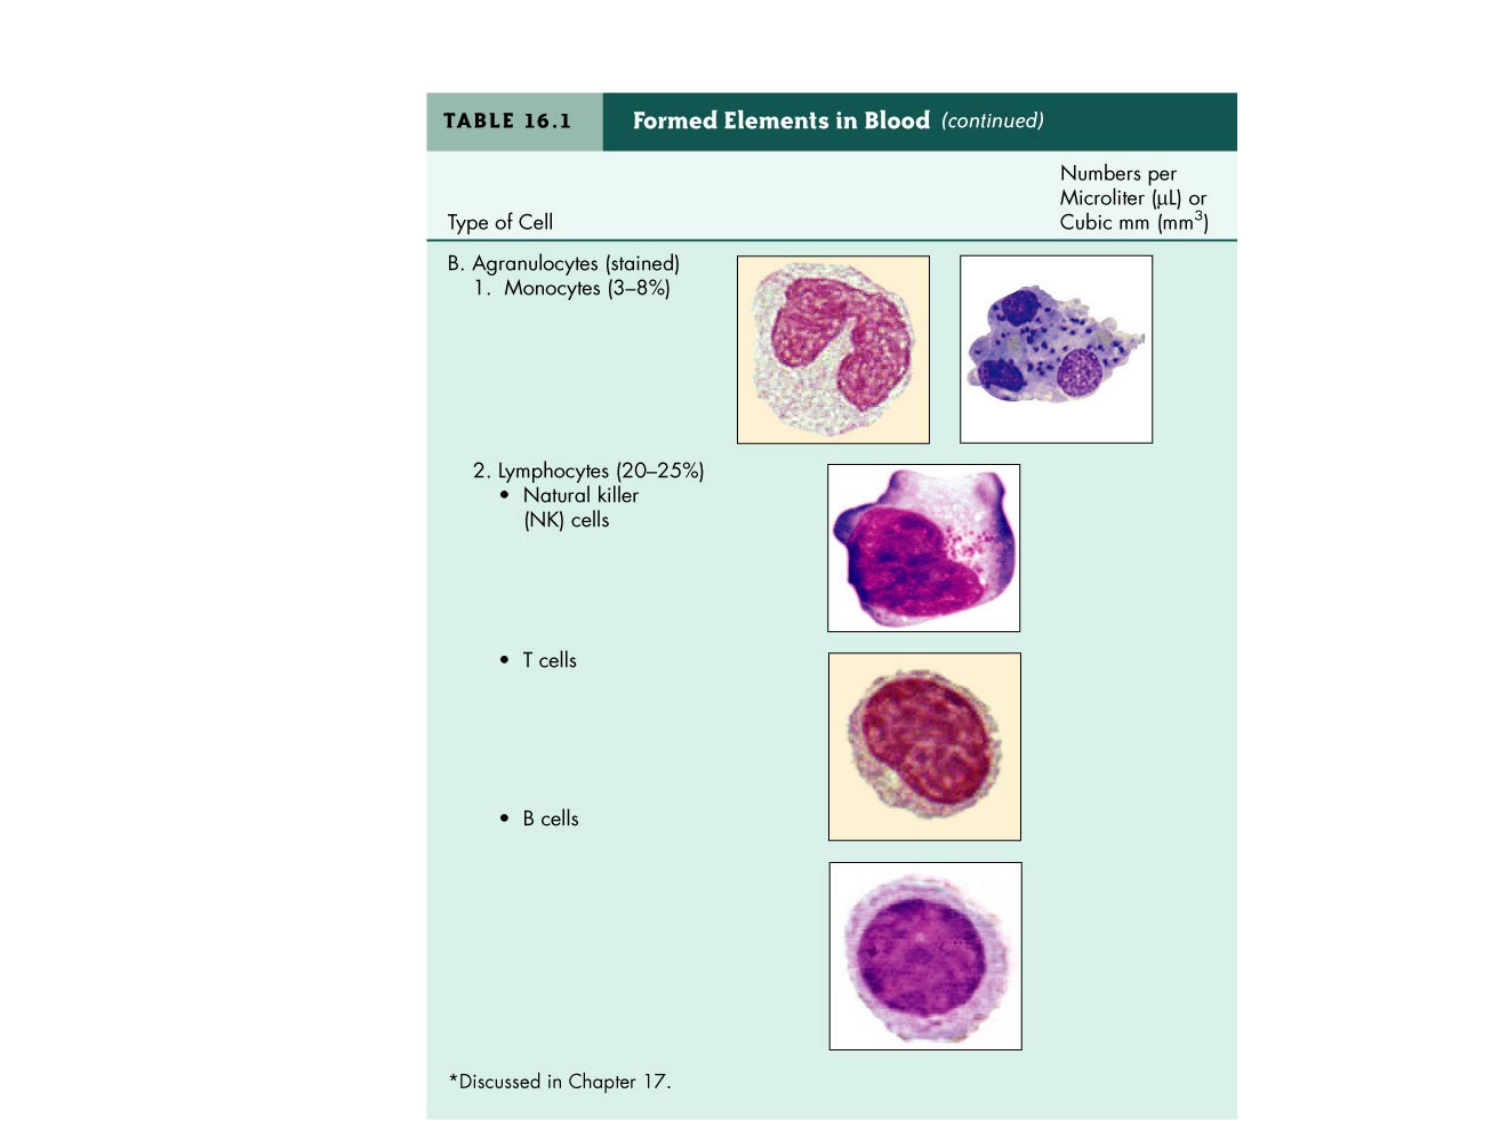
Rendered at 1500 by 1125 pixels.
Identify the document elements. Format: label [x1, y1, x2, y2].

list [422, 87, 1238, 1125]
